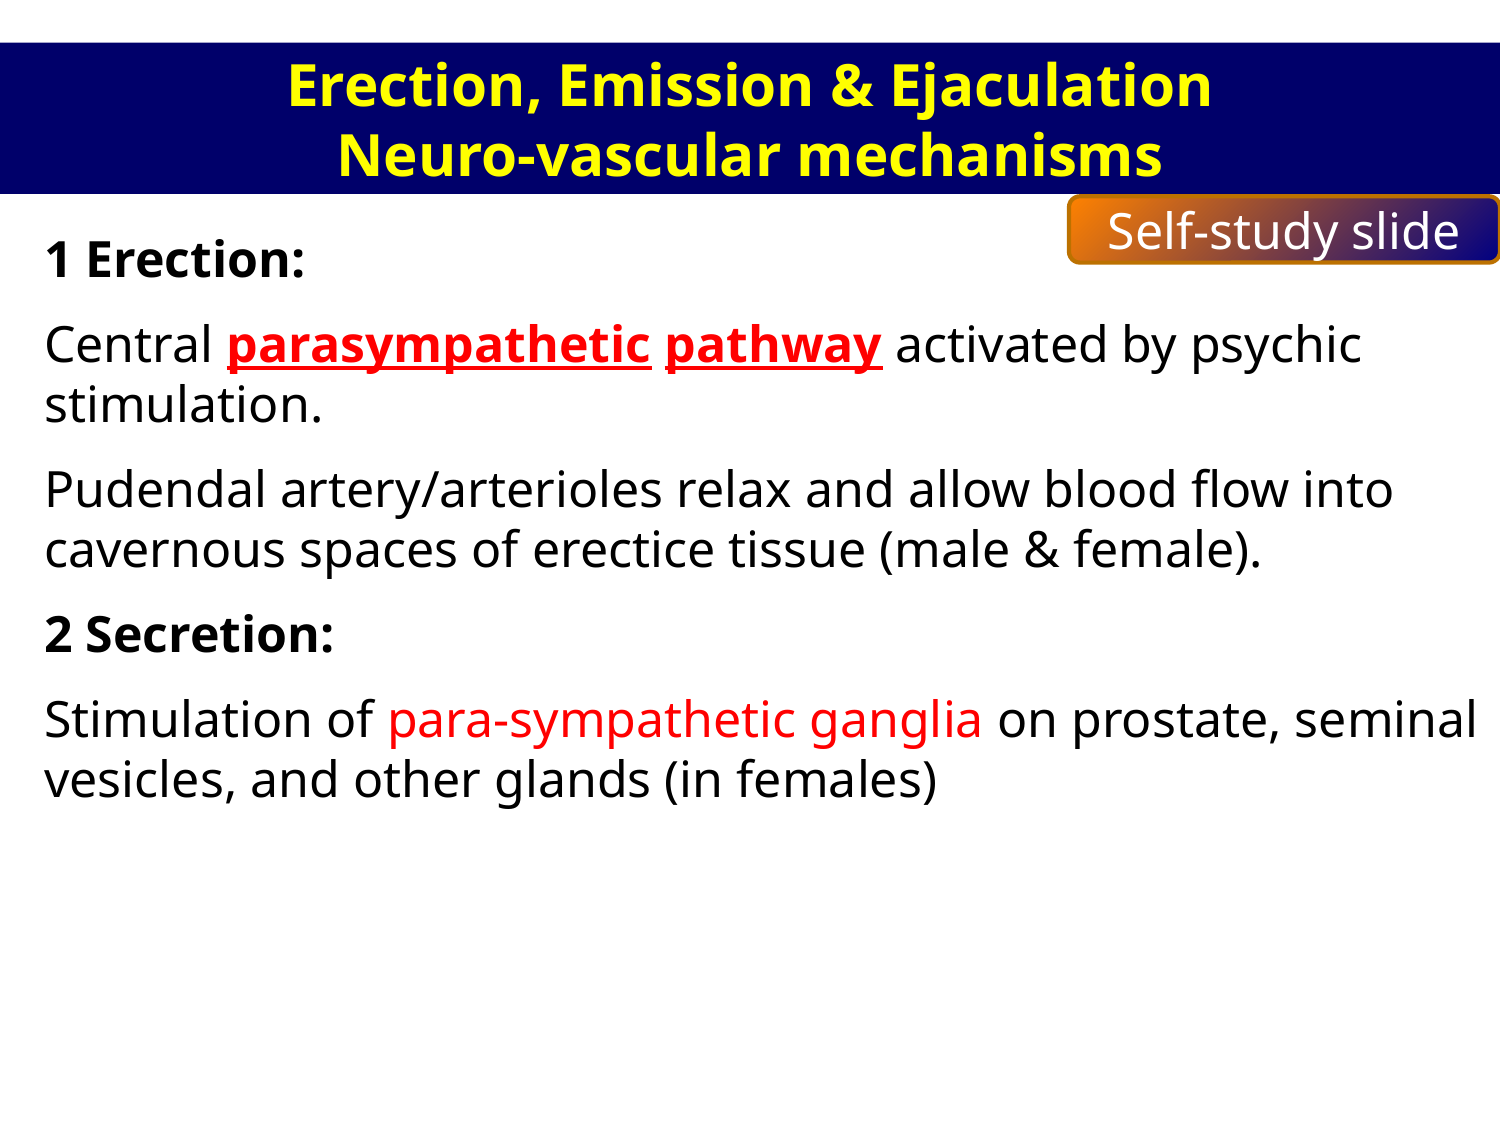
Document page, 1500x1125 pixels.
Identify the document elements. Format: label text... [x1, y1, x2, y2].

title Erection, Emission & Ejaculation Neuro-vascular mechanisms [0, 42, 1500, 194]
text_box 1 Erection: Central parasympathetic pathway activated by psychic stimulation. Pudendal artery/arterioles relax and allow blood flow into cavernous spaces of erectice tissue (male & female). 2 Secretion: Stimulation of para-sympathetic ganglia on prostate, seminal vesicles, and other glands (in females) . [29, 220, 1500, 900]
text_box Self-study slide [1066, 194, 1500, 265]
